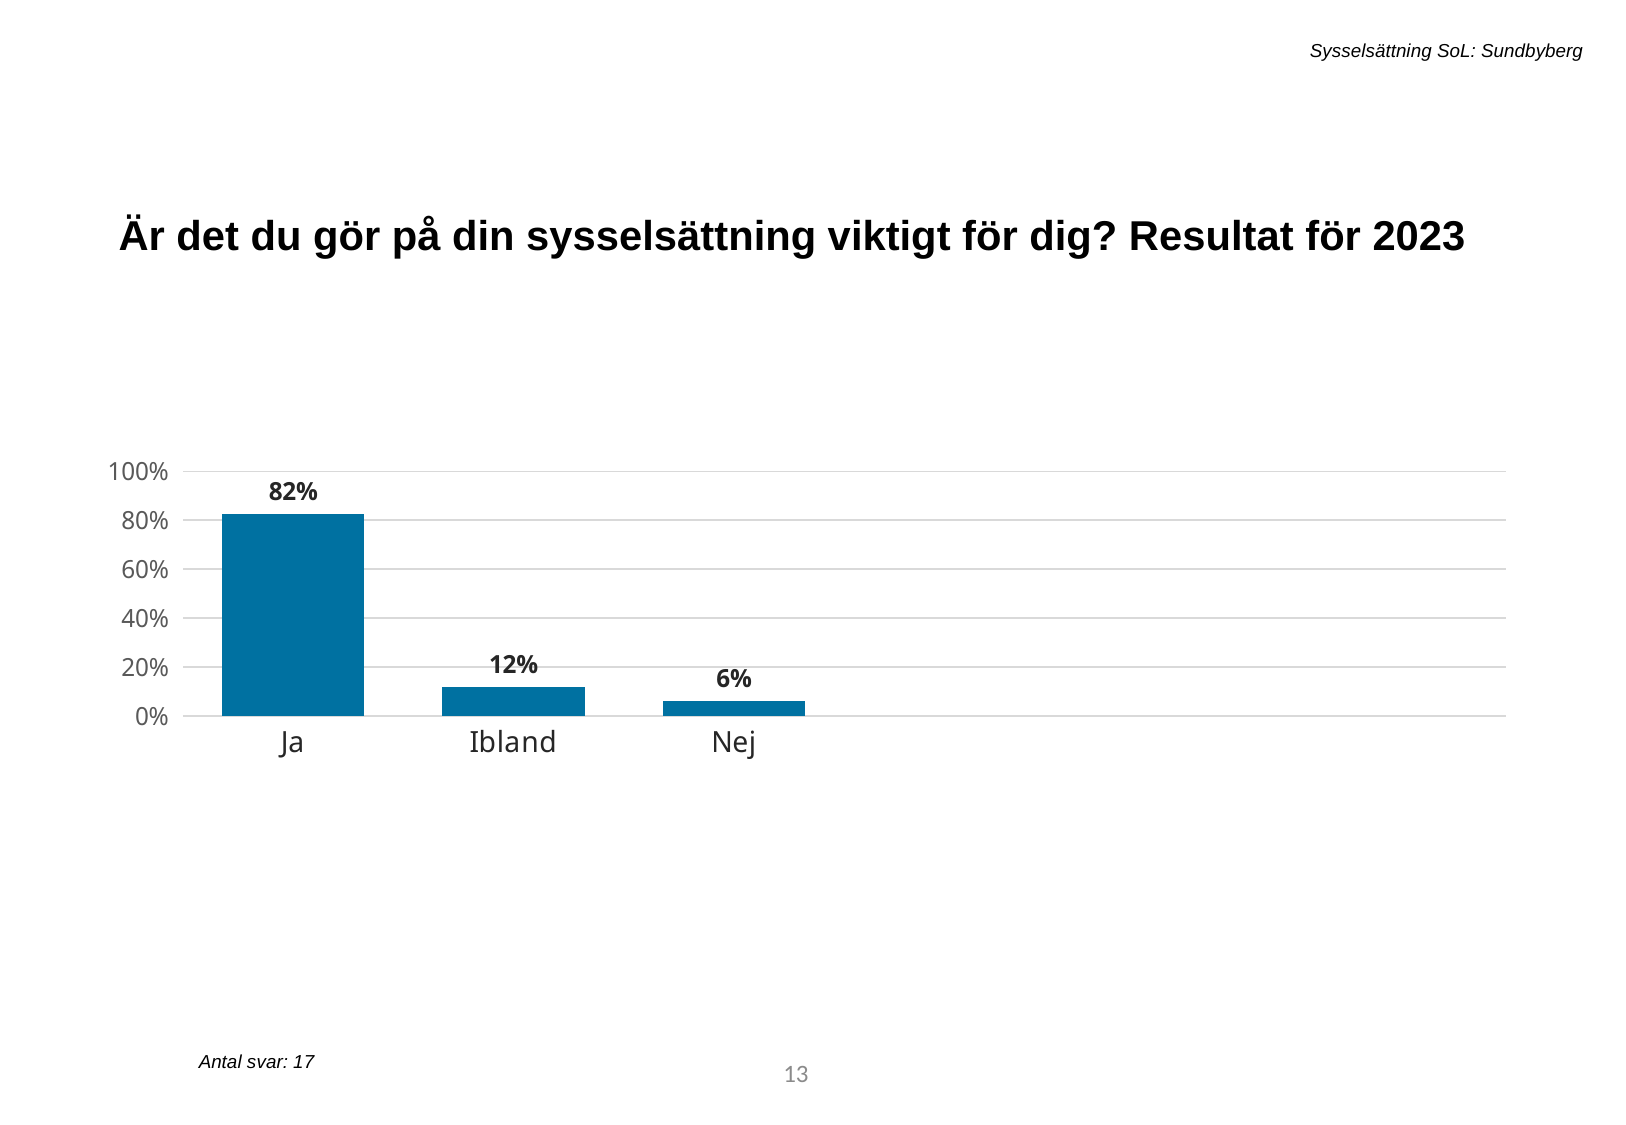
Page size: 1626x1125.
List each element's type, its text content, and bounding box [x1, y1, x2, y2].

text_box Sysselsättning SoL: Sundbyberg [269, 31, 1598, 69]
chart [107, 380, 1518, 974]
text_box Är det du gör på din sysselsättning viktigt för dig? Resultat för 2023 [103, 191, 1514, 267]
text_box Antal svar: 17 [184, 1042, 330, 1080]
slide_number 24 [458, 1042, 824, 1103]
